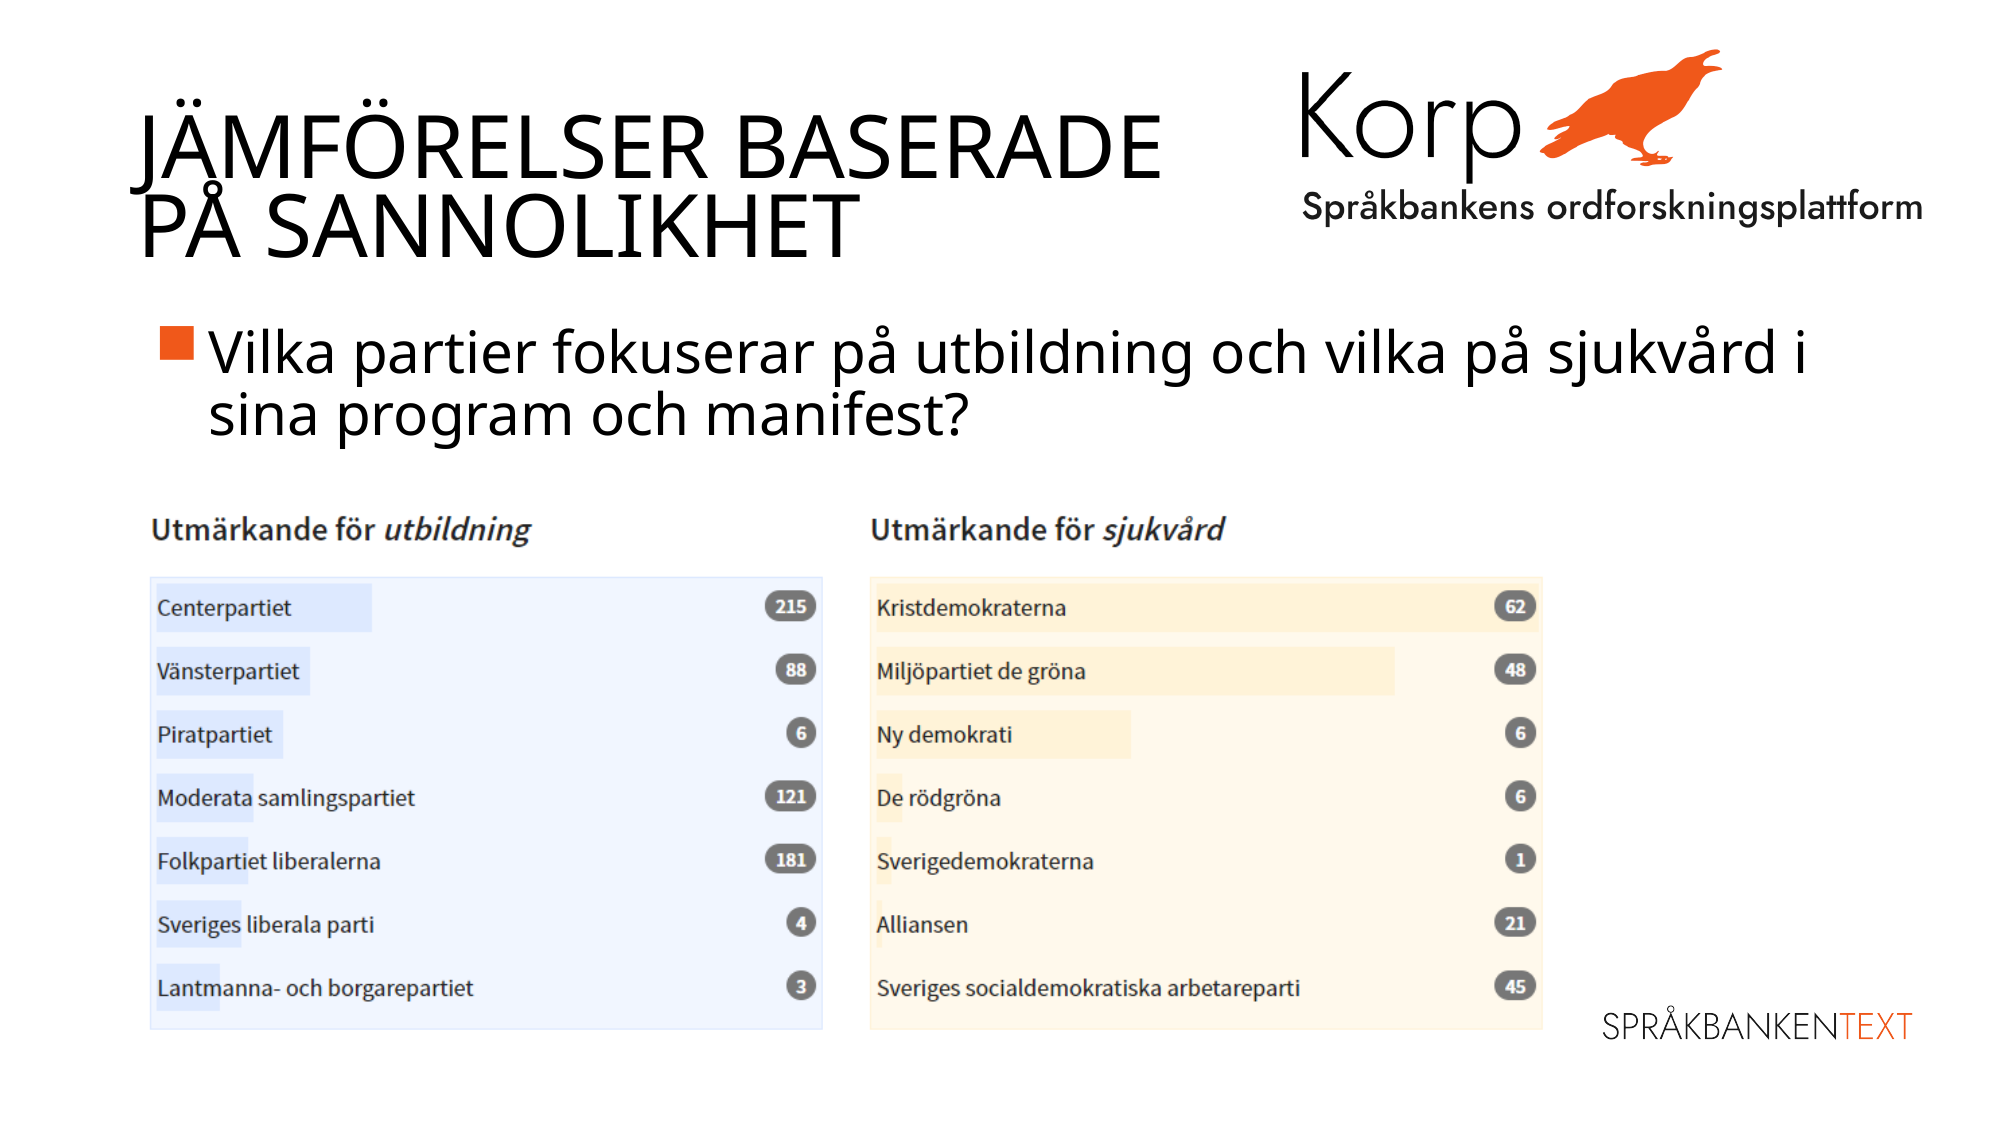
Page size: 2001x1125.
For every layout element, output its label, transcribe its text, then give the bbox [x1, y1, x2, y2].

title Jämförelser baserade på sannolikhet [137, 99, 1863, 290]
picture [1600, 998, 1959, 1125]
picture [142, 492, 1578, 1034]
list Vilka partier fokuserar på utbildning och vilka på sjukvård i sina program och manifest? [137, 322, 1861, 945]
picture [1291, 29, 1937, 241]
